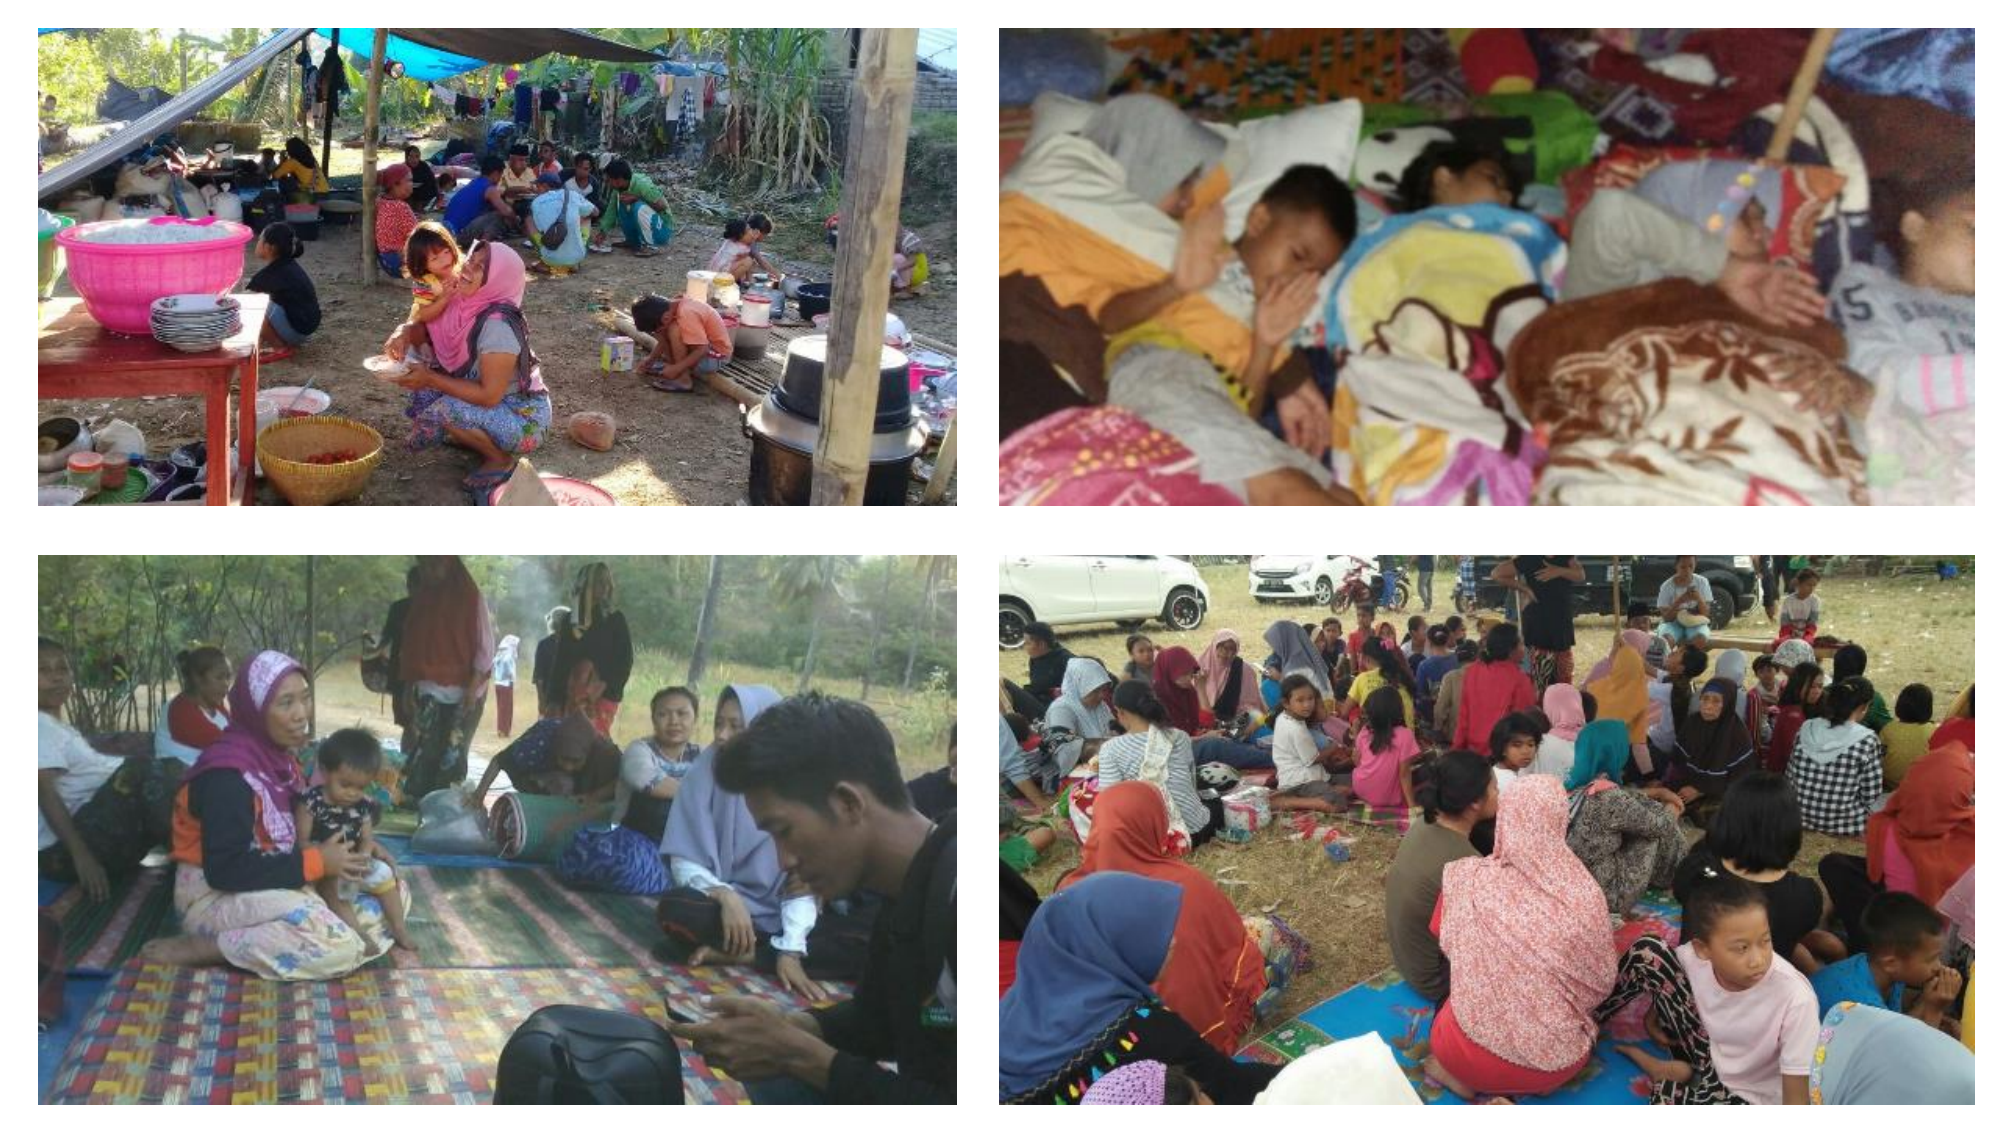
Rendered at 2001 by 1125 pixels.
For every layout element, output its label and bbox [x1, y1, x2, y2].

picture [999, 555, 1975, 1105]
picture [38, 555, 957, 1105]
list [999, 28, 1975, 506]
picture [38, 28, 957, 506]
